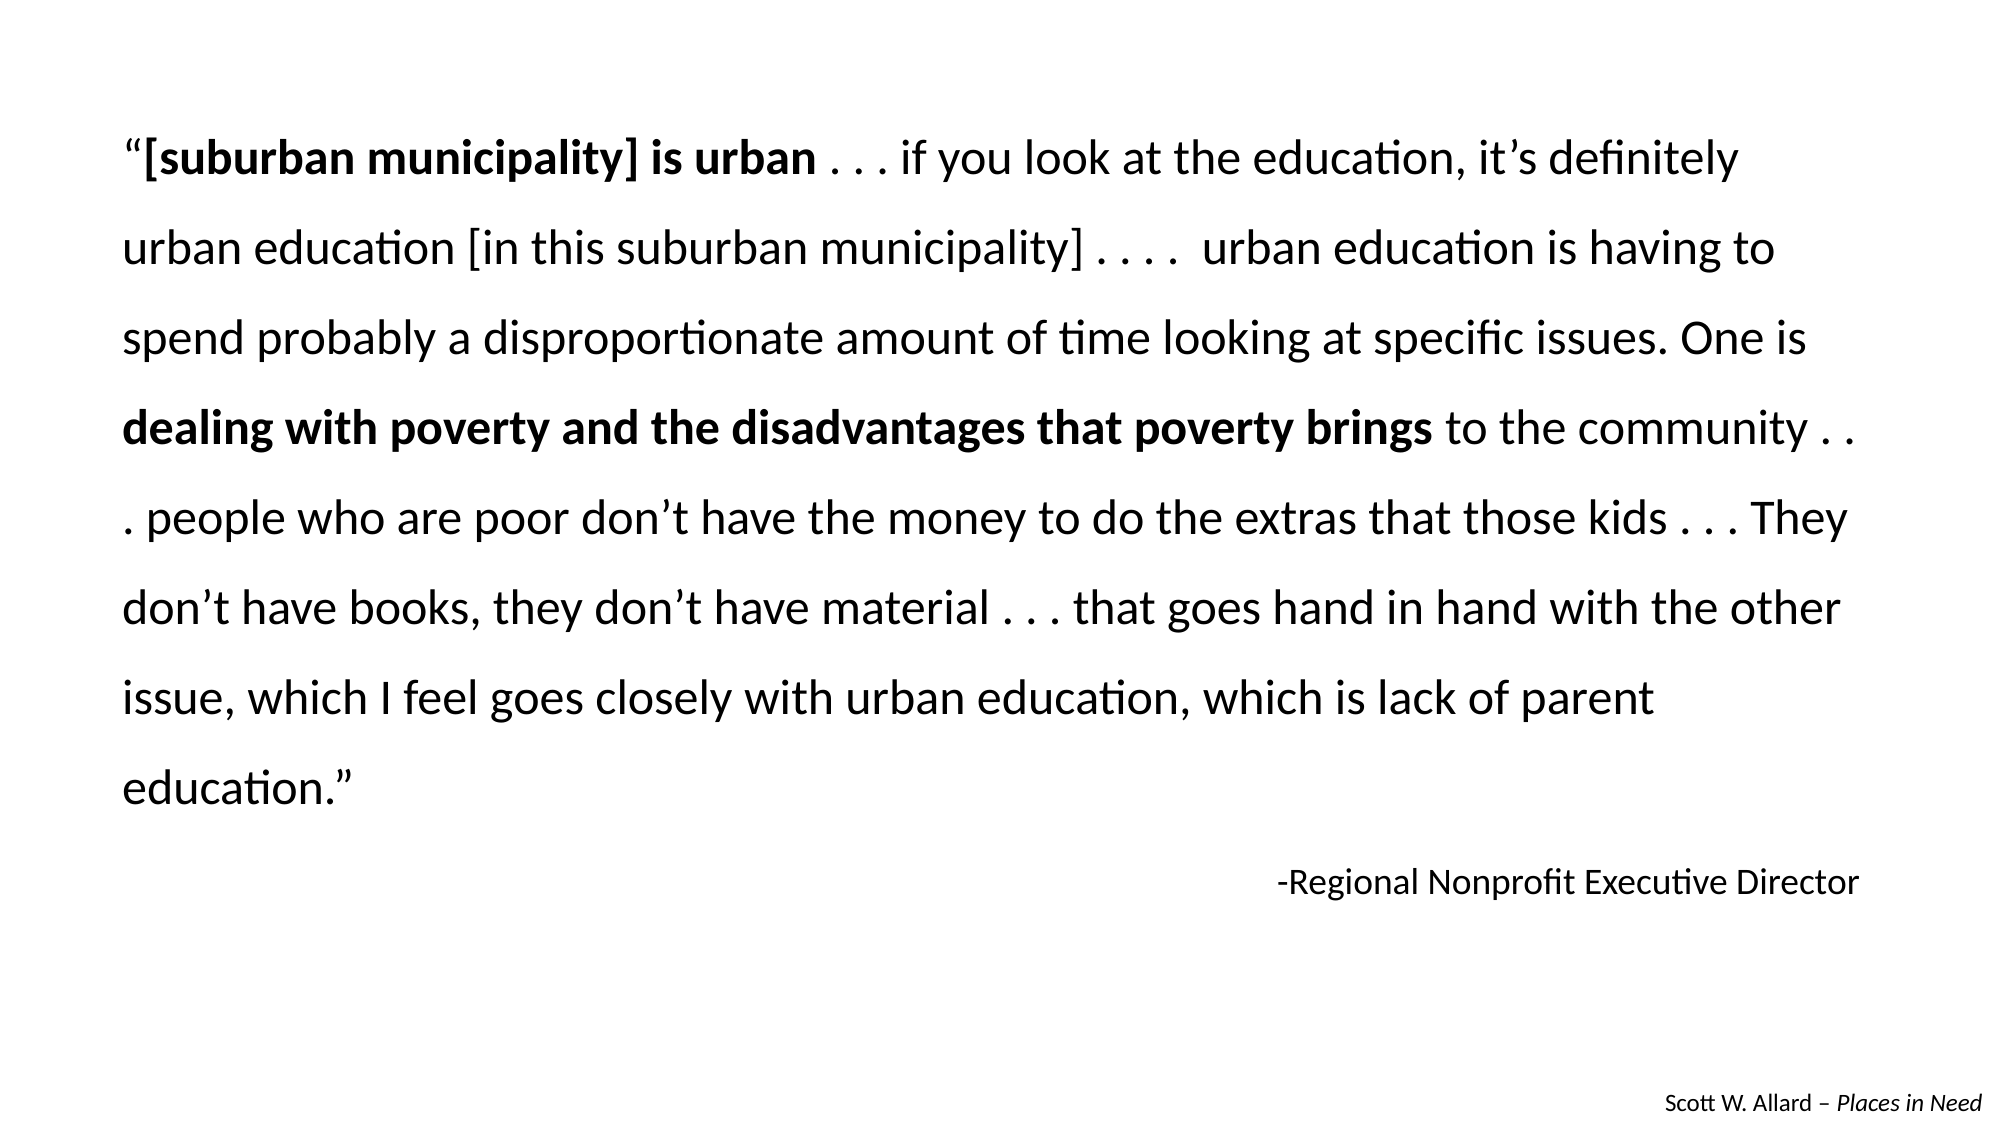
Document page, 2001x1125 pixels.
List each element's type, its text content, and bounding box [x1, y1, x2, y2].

text_box Scott W. Allard – Places in Need [1650, 1079, 1998, 1125]
text_box “[suburban municipality] is urban . . . if you look at the education, it’s definitely urban education [in this suburban municipality] . . . . urban education is having to spend probably a disproportionate amount of time looking at specific issues. One is dealing with poverty and the disadvantages that poverty brings to the community . . . people who are poor don’t have the money to do the extras that those kids . . . They don’t have books, they don’t have material . . . that goes hand in hand with the other issue, which I feel goes closely with urban education, which is lack of parent education.” -Regional Nonprofit Executive Director [107, 87, 1875, 913]
